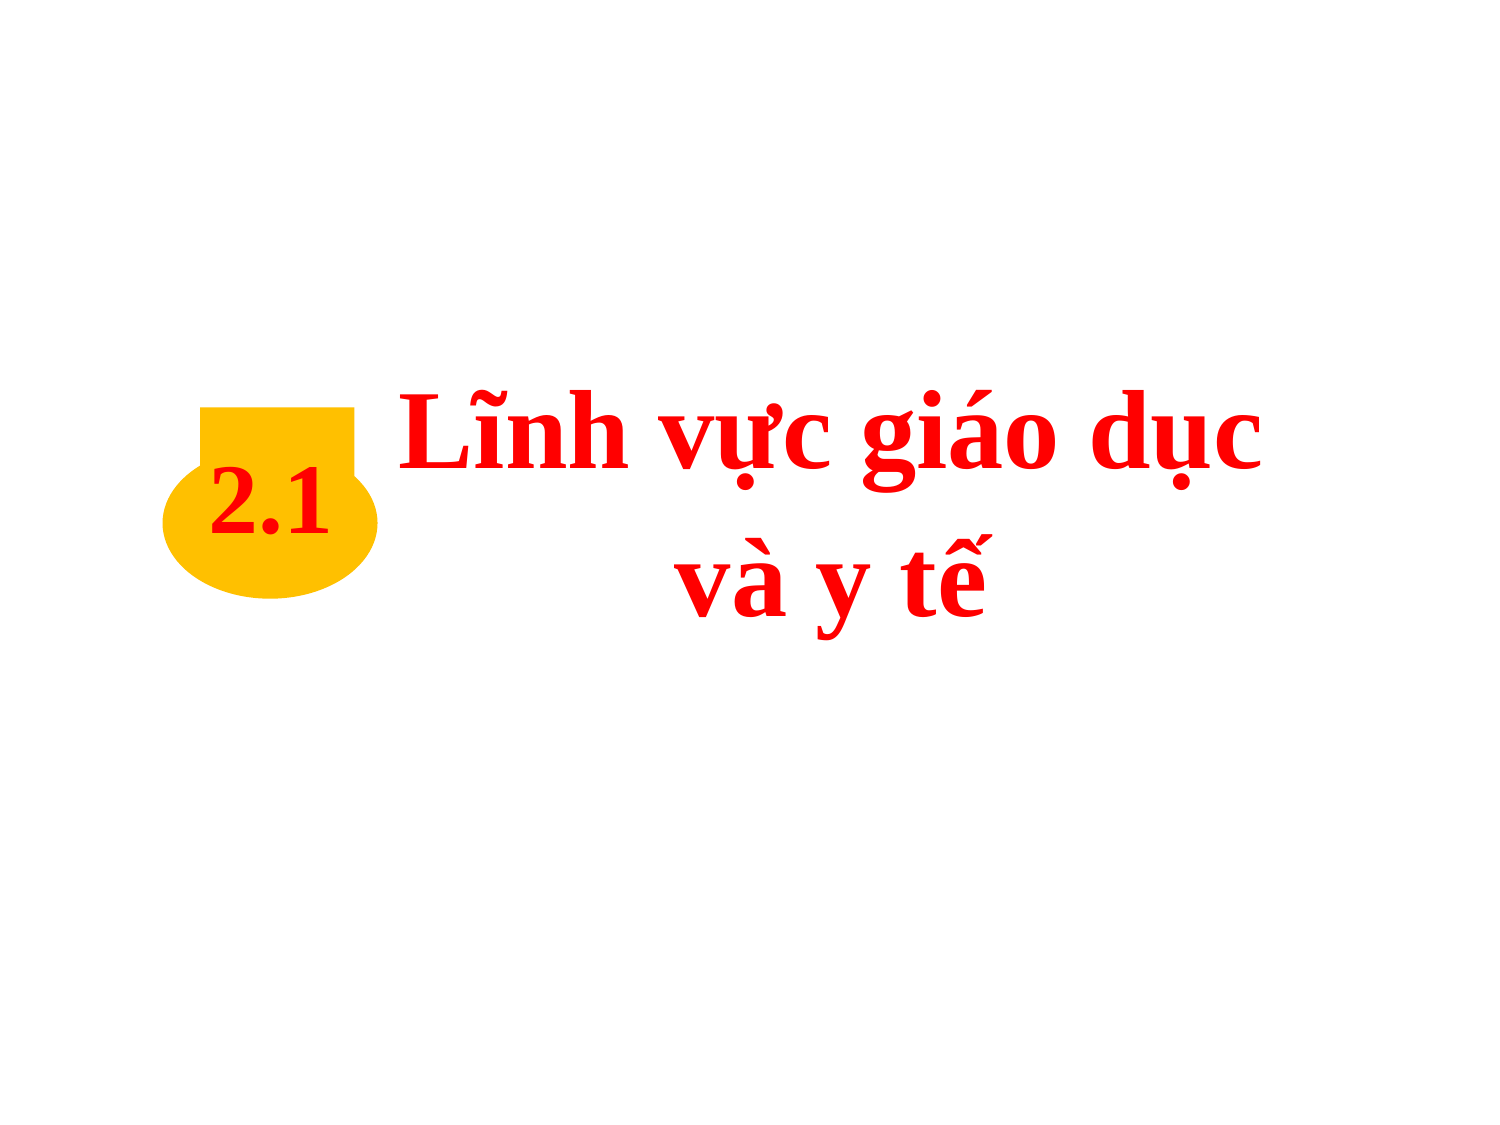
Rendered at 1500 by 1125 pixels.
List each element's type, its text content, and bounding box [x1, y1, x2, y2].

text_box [162, 407, 378, 599]
text_box Lĩnh vực giáo dục và y tế [377, 334, 1285, 647]
